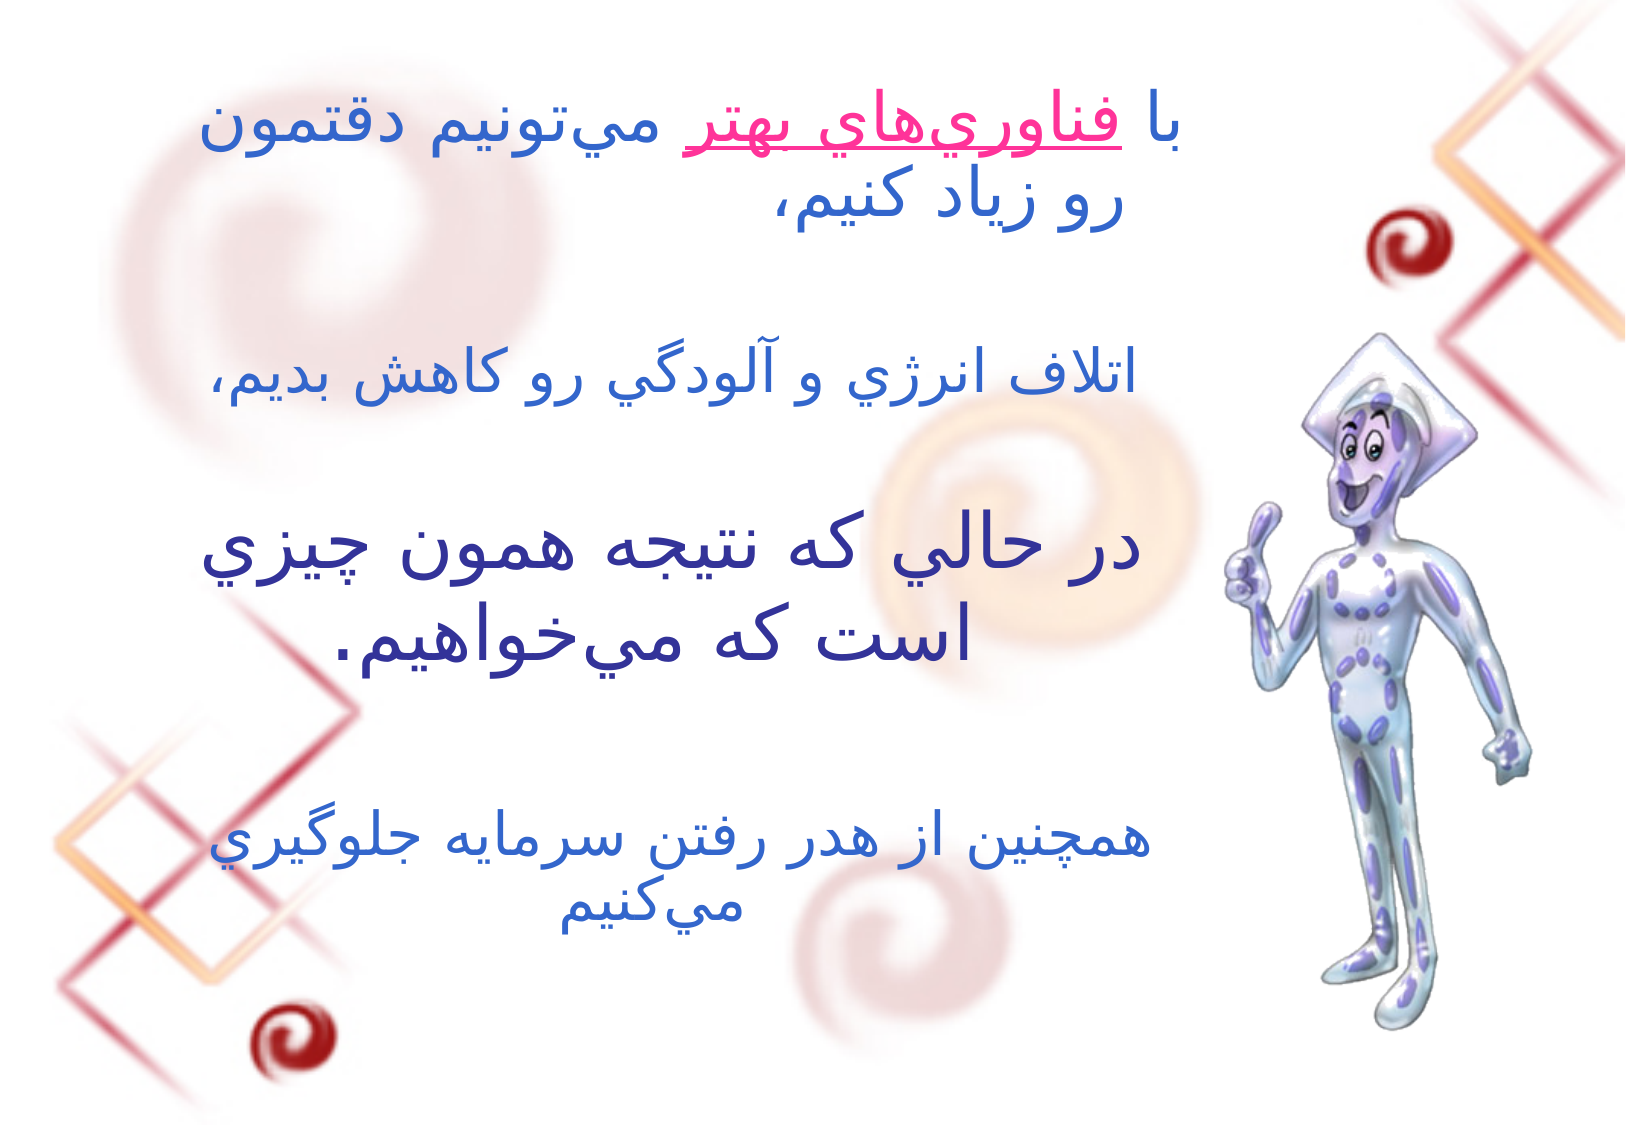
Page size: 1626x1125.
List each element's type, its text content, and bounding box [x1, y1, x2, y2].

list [1212, 299, 1567, 1060]
picture [0, 0, 1626, 1125]
list با فناوري‌هاي بهتر مي‌تونيم دقتمون رو زياد كنيم، اتلاف انرژي و آلودگي رو كاهش بديم، در حالي كه نتيجه همون چيزي است كه مي‌خواهيم. همچنين از هدر رفتن سرمايه جلوگيري مي‌كنيم [162, 75, 1200, 950]
